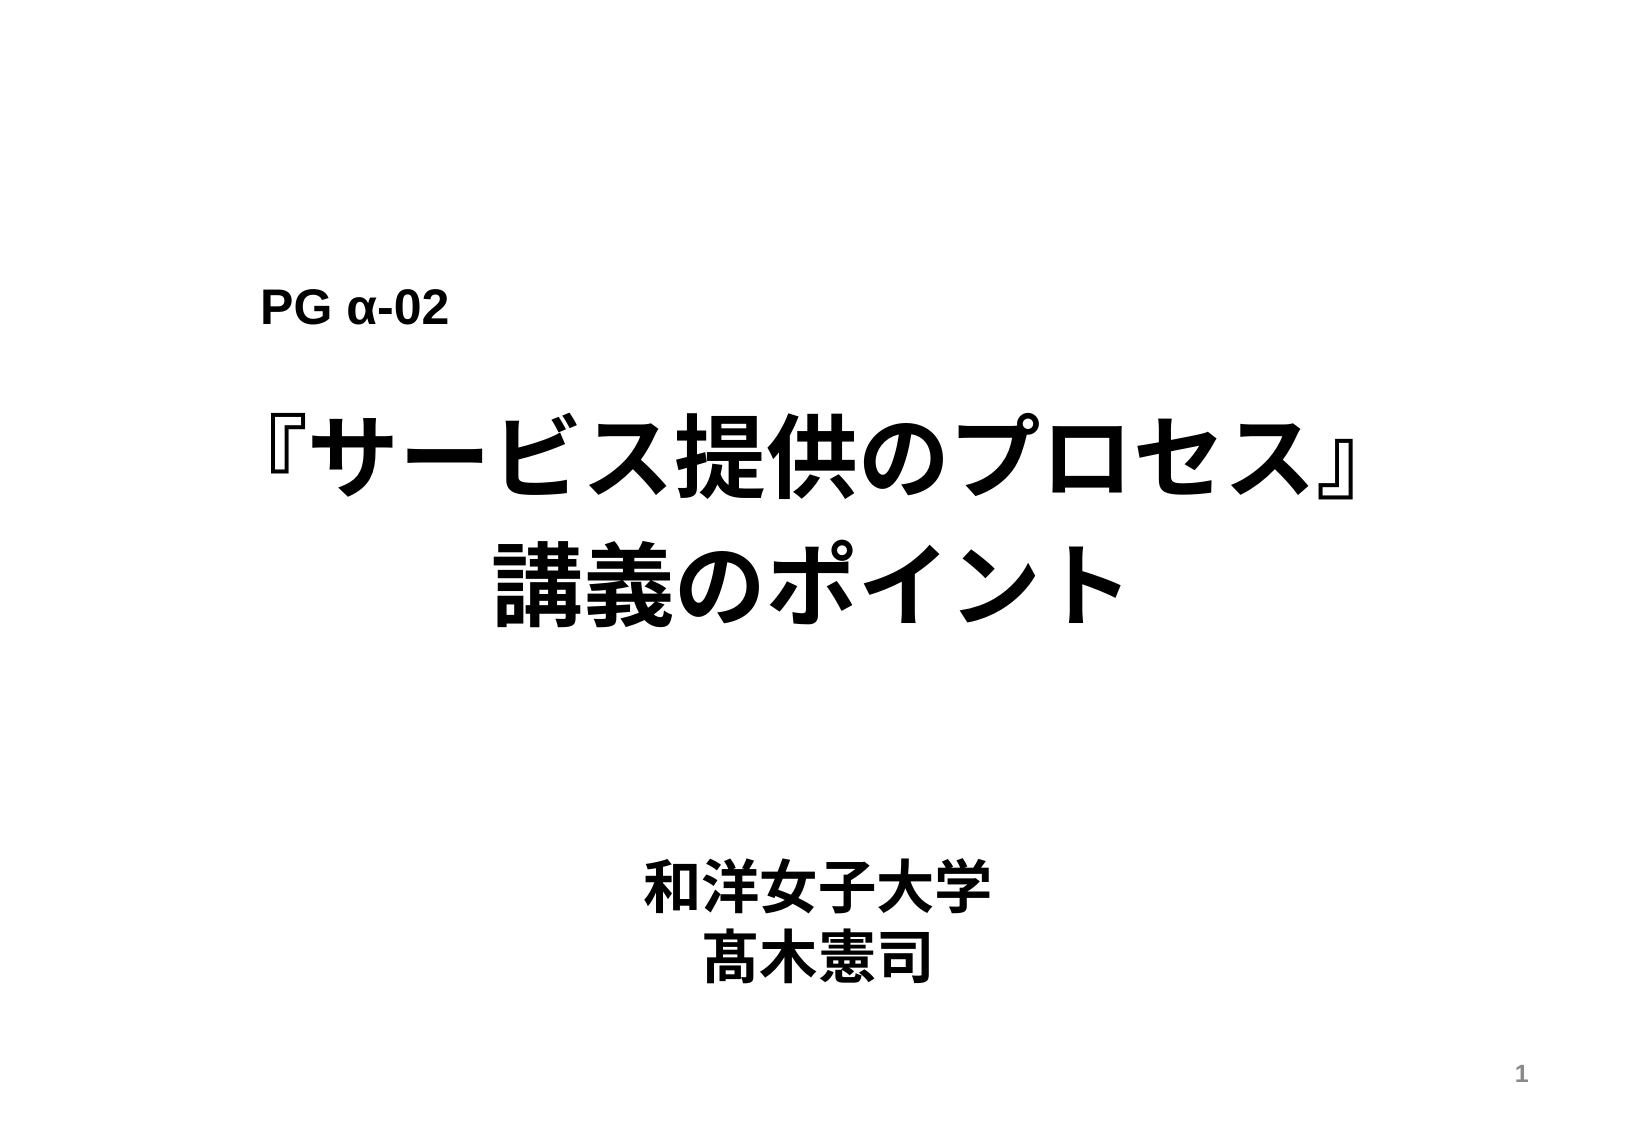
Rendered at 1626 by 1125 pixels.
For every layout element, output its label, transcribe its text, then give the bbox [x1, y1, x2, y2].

text_box 和洋女子大学 髙木憲司 [387, 843, 1250, 998]
text_box PG α-02 [245, 267, 565, 342]
list 『サービス提供のプロセス』 講義のポイント [139, 399, 1486, 646]
slide_number 1 [1164, 1042, 1544, 1103]
